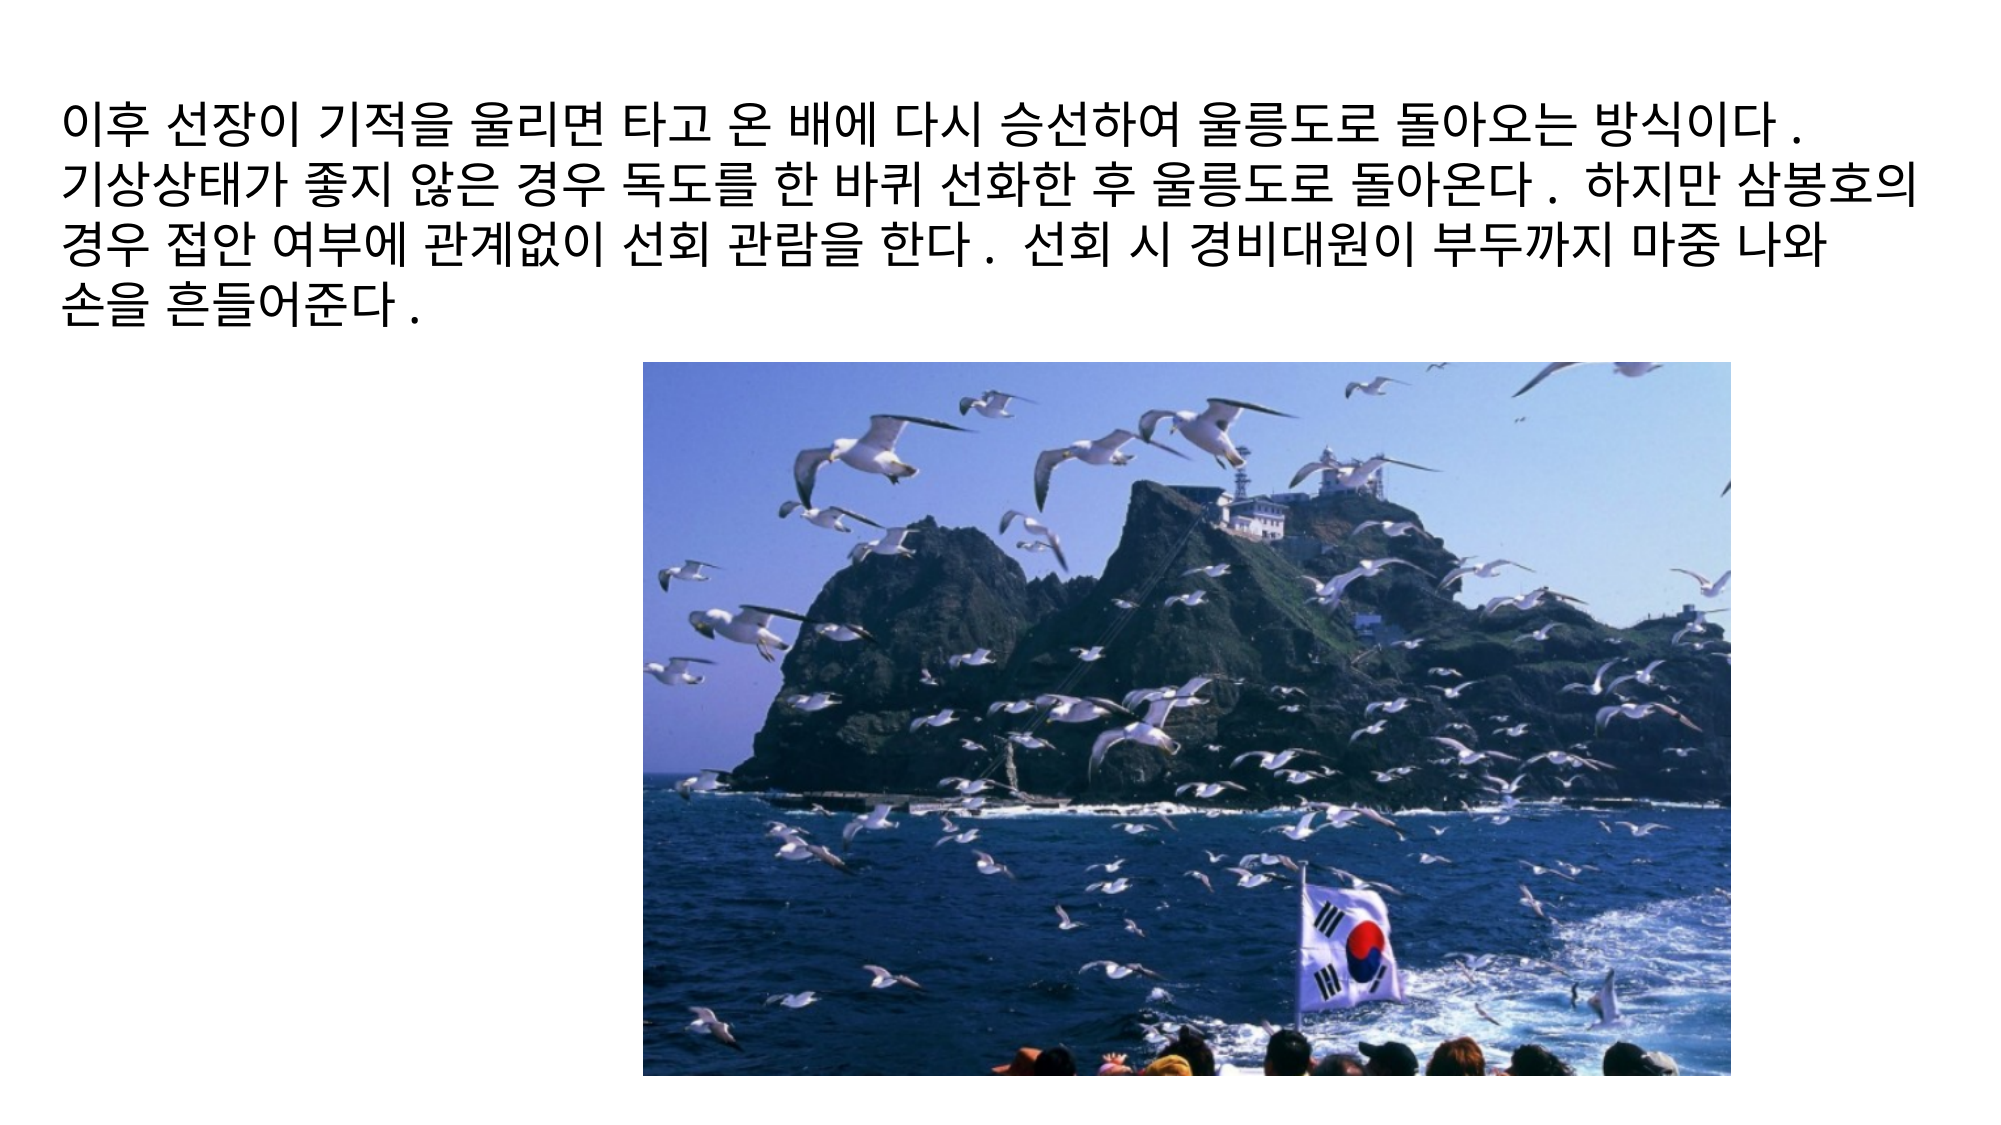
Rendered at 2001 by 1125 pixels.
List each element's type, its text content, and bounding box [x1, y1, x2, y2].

text_box 이후 선장이 기적을 울리면 타고 온 배에 다시 승선하여 울릉도로 돌아오는 방식이다. 기상상태가 좋지 않은 경우 독도를 한 바퀴 선화한 후 울릉도로 돌아온다. 하지만 삼봉호의 경우 접안 여부에 관계없이 선회 관람을 한다. 선회 시 경비대원이 부두까지 마중 나와 손을 흔들어준다. [45, 86, 1936, 387]
picture [643, 362, 1731, 1076]
